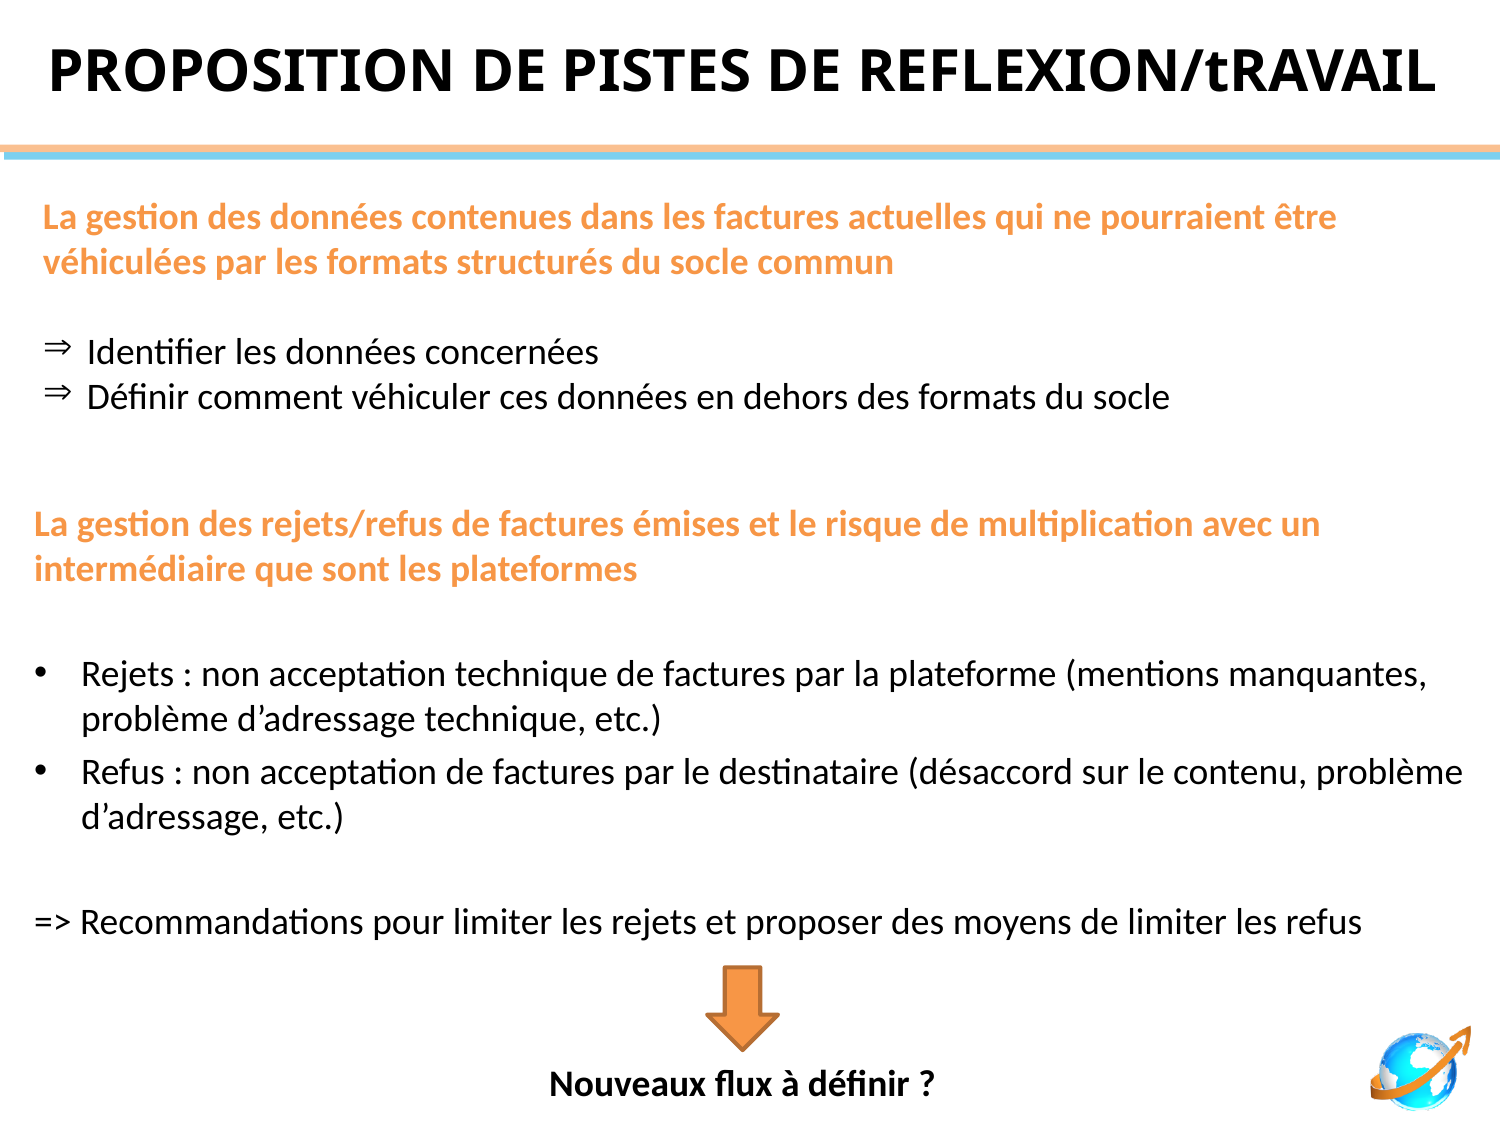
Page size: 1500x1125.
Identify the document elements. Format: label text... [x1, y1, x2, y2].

title PROPOSITION DE PISTES DE REFLEXION/tRAVAIL [5, 11, 1480, 126]
text_box [705, 965, 780, 1053]
list La gestion des rejets/refus de factures émises et le risque de multiplication avec un intermédiaire que sont les plateformes Rejets : non acceptation technique de factures par la plateforme (mentions manquantes, problème d’adressage technique, etc.) Refus : non acceptation de factures par le destinataire (désaccord sur le contenu, problème d’adressage, etc.) => Recommandations pour limiter les rejets et proposer des moyens de limiter les refus [19, 491, 1481, 1024]
text_box La gestion des données contenues dans les factures actuelles qui ne pourraient être véhiculées par les formats structurés du socle commun Identifier les données concernées Définir comment véhiculer ces données en dehors des formats du socle [28, 184, 1482, 470]
text_box Nouveaux flux à définir ? [366, 1051, 1119, 1112]
picture [1364, 1024, 1474, 1120]
